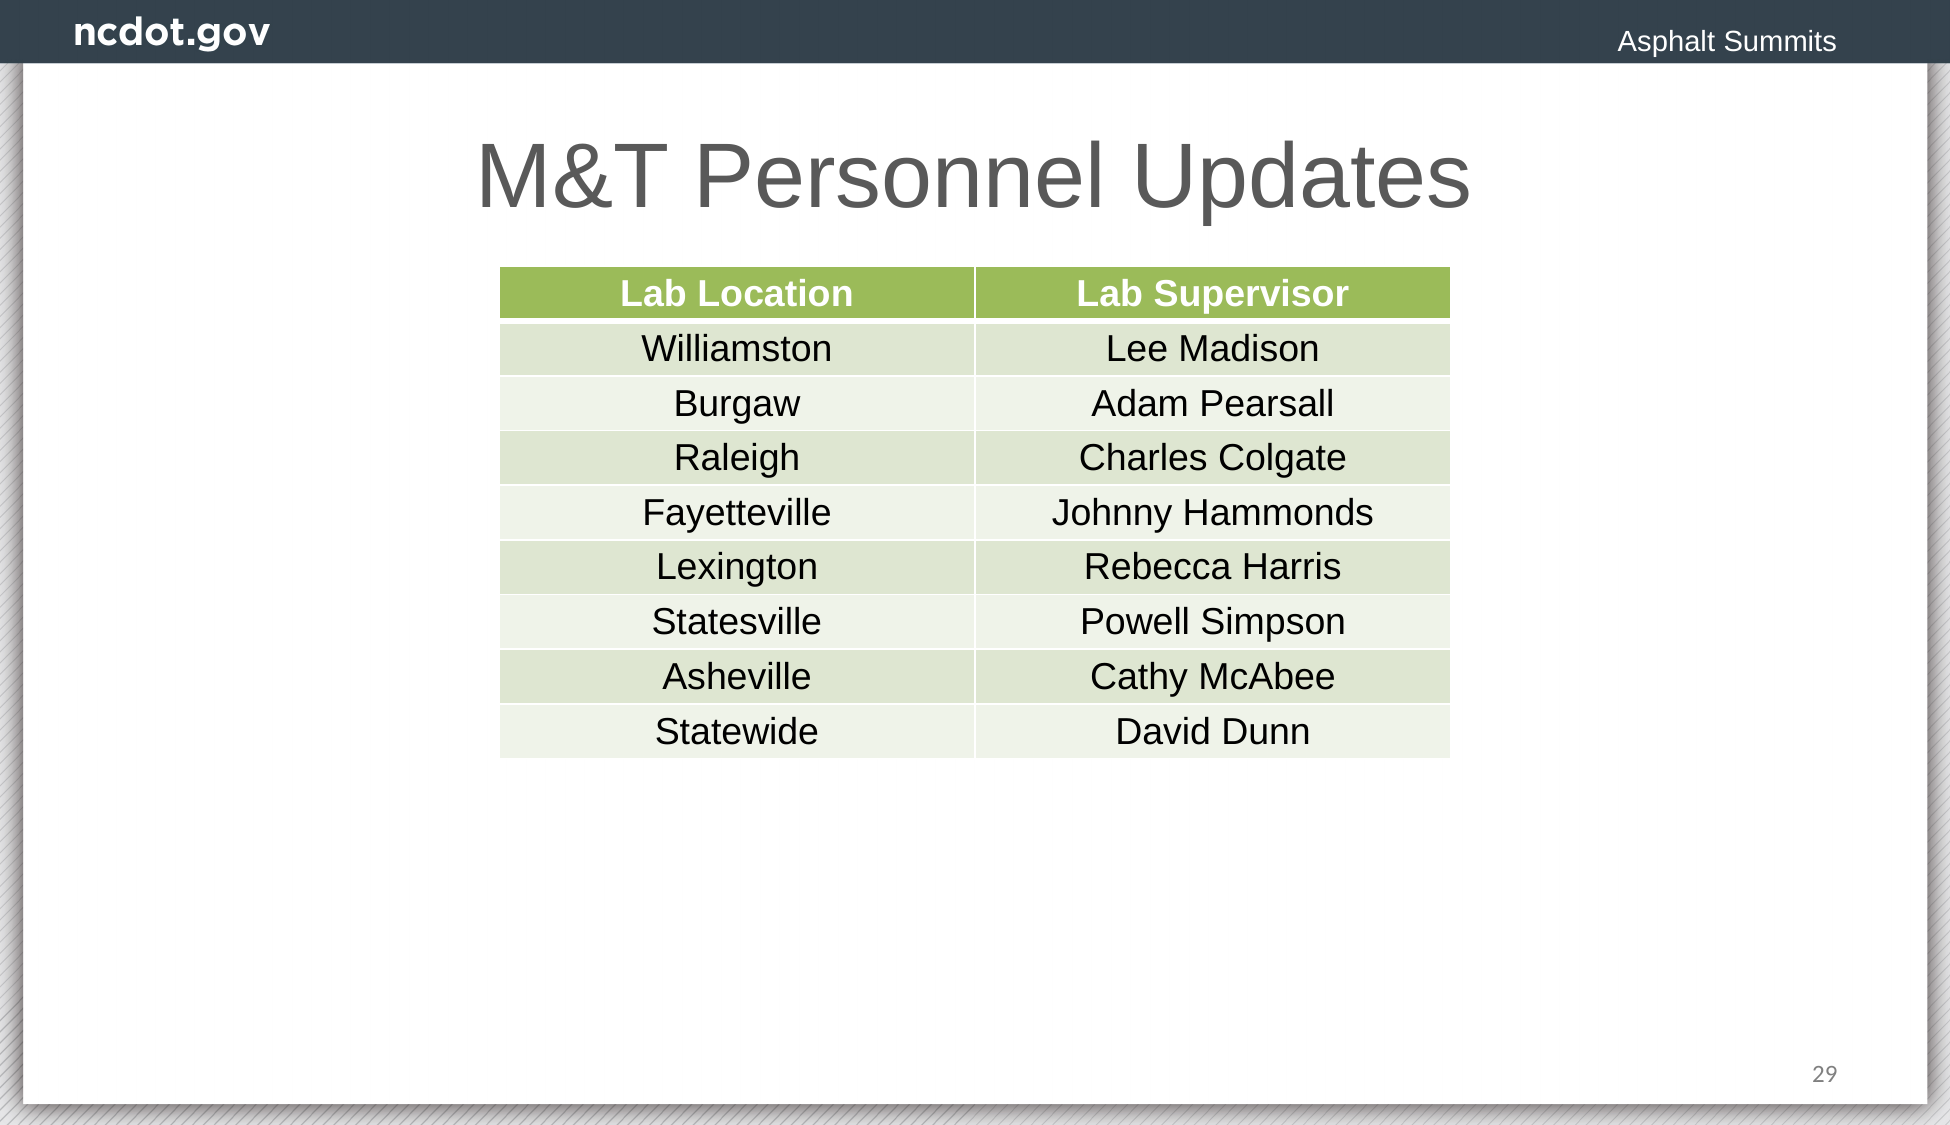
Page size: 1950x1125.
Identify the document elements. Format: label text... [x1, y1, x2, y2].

table_cell Cathy McAbee [976, 650, 1450, 703]
picture [0, 0, 1950, 1125]
table_cell Statesville [500, 595, 974, 648]
table_cell Adam Pearsall [976, 377, 1450, 430]
table_cell Burgaw [500, 377, 974, 430]
table_cell Fayetteville [500, 486, 974, 539]
list Asphalt Summits [1031, 14, 1853, 60]
table_cell Williamston [500, 324, 974, 375]
table_cell Asheville [500, 650, 974, 703]
table_cell Statewide [500, 705, 974, 758]
table_cell Lexington [500, 541, 974, 594]
table_cell Rebecca Harris [976, 541, 1450, 594]
table_cell Powell Simpson [976, 595, 1450, 648]
table_header Lab Location [500, 267, 974, 318]
table_cell Raleigh [500, 431, 974, 484]
table_cell Johnny Hammonds [976, 486, 1450, 539]
table_cell Charles Colgate [976, 431, 1450, 484]
title M&T Personnel Updates [97, 77, 1853, 265]
table_cell David Dunn [976, 705, 1450, 758]
table_header Lab Supervisor [976, 267, 1450, 318]
table_cell Lee Madison [976, 324, 1450, 375]
slide_number 29 [1397, 1042, 1853, 1103]
